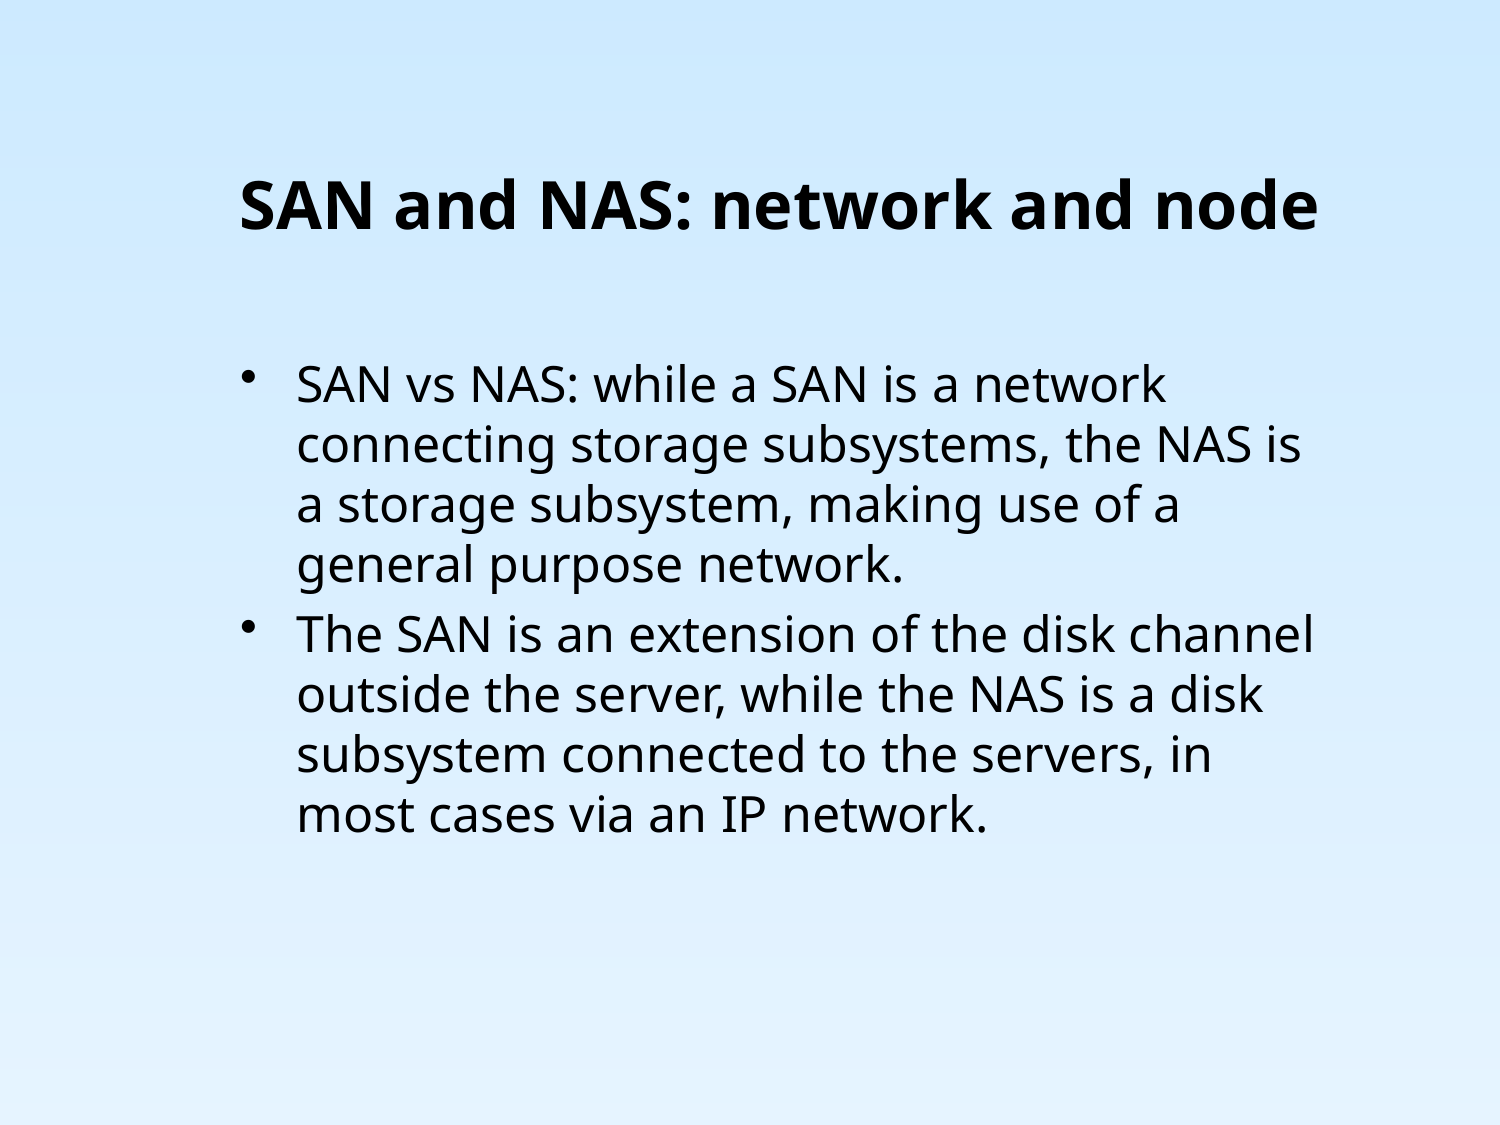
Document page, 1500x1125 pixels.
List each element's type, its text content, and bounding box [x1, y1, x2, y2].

list SAN vs NAS: while a SAN is a network connecting storage subsystems, the NAS is a storage subsystem, making use of a general purpose network. The SAN is an extension of the disk channel outside the server, while the NAS is a disk subsystem connected to the servers, in most cases via an IP network. [224, 274, 1351, 976]
title SAN and NAS: network and node [224, 62, 1351, 251]
